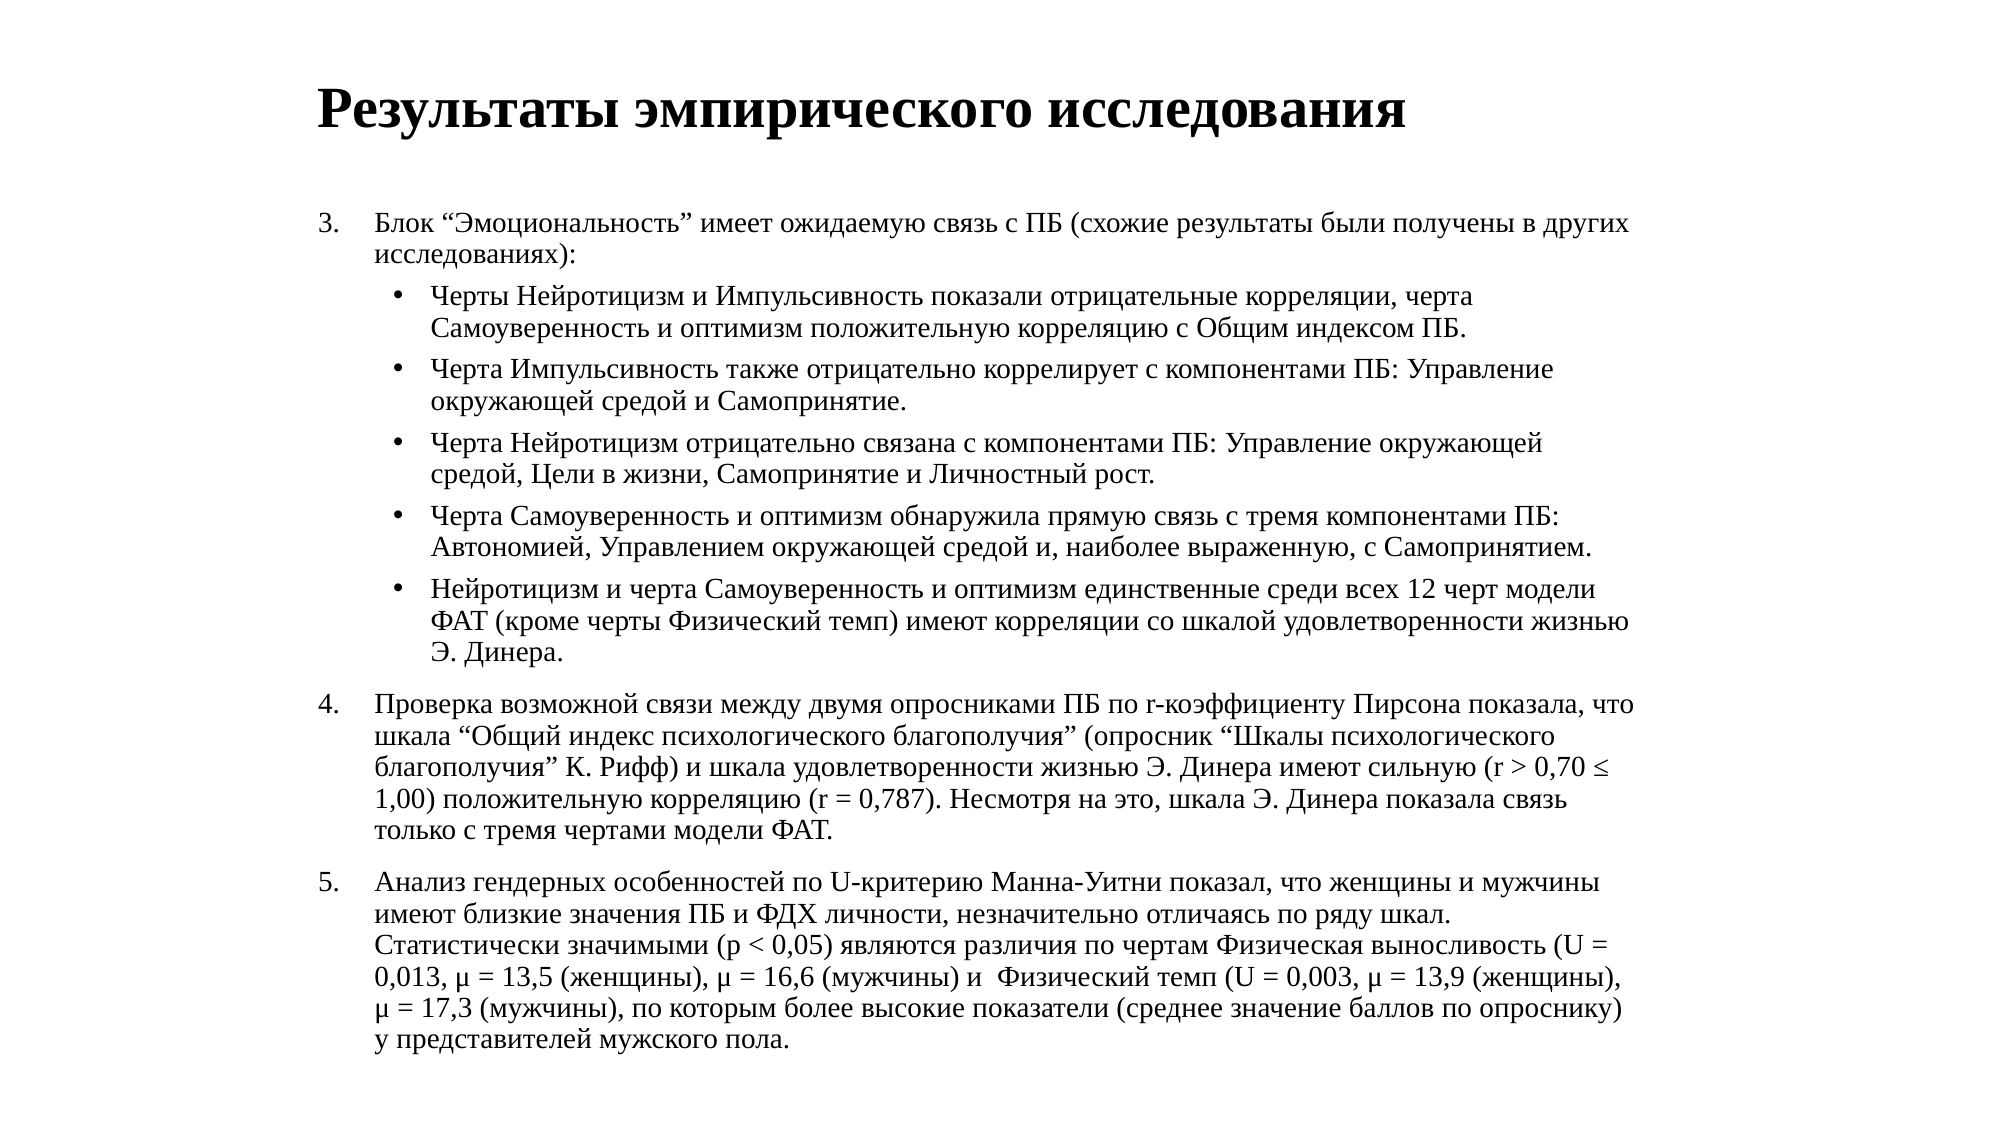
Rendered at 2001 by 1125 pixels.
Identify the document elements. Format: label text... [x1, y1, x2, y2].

list Блок “Эмоциональность” имеет ожидаемую связь с ПБ (схожие результаты были получены в других исследованиях): Черты Нейротицизм и Импульсивность показали отрицательные корреляции, черта Самоуверенность и оптимизм положительную корреляцию с Общим индексом ПБ. Черта Импульсивность также отрицательно коррелирует с компонентами ПБ: Управление окружающей средой и Самопринятие. Черта Нейротицизм отрицательно связана с компонентами ПБ: Управление окружающей средой, Цели в жизни, Самопринятие и Личностный рост. Черта Самоуверенность и оптимизм обнаружила прямую связь с тремя компонентами ПБ: Автономией, Управлением окружающей средой и, наиболее выраженную, с Самопринятием. Нейротицизм и черта Самоуверенность и оптимизм единственные среди всех 12 черт модели ФАТ (кроме черты Физический темп) имеют корреляции со шкалой удовлетворенности жизнью Э. Динера. Проверка возможной связи между двумя опросниками ПБ по r-коэффициенту Пирсона показала, что шкала “Общий индекс психологического благополучия” (опросник “Шкалы психологического благополучия” К. Рифф) и шкала удовлетворенности жизнью Э. Динера имеют сильную (r > 0,70 ≤ 1,00) положительную корреляцию (r = 0,787). Несмотря на это, шкала Э. Динера показала связь только с тремя чертами модели ФАТ. Анализ гендерных особенностей по U-критерию Манна-Уитни показал, что женщины и мужчины имеют близкие значения ПБ и ФДХ личности, незначительно отличаясь по ряду шкал. Статистически значимыми (p < 0,05) являются различия по чертам Физическая выносливость (U = 0,013, μ = 13,5 (женщины), μ = 16,6 (мужчины) и Физический темп (U = 0,003, μ = 13,9 (женщины), μ = 17,3 (мужчины), по которым более высокие показатели (среднее значение баллов по опроснику) у представителей мужского пола. [303, 199, 1654, 943]
text_box Результаты эмпирического исследования [303, 62, 1693, 147]
